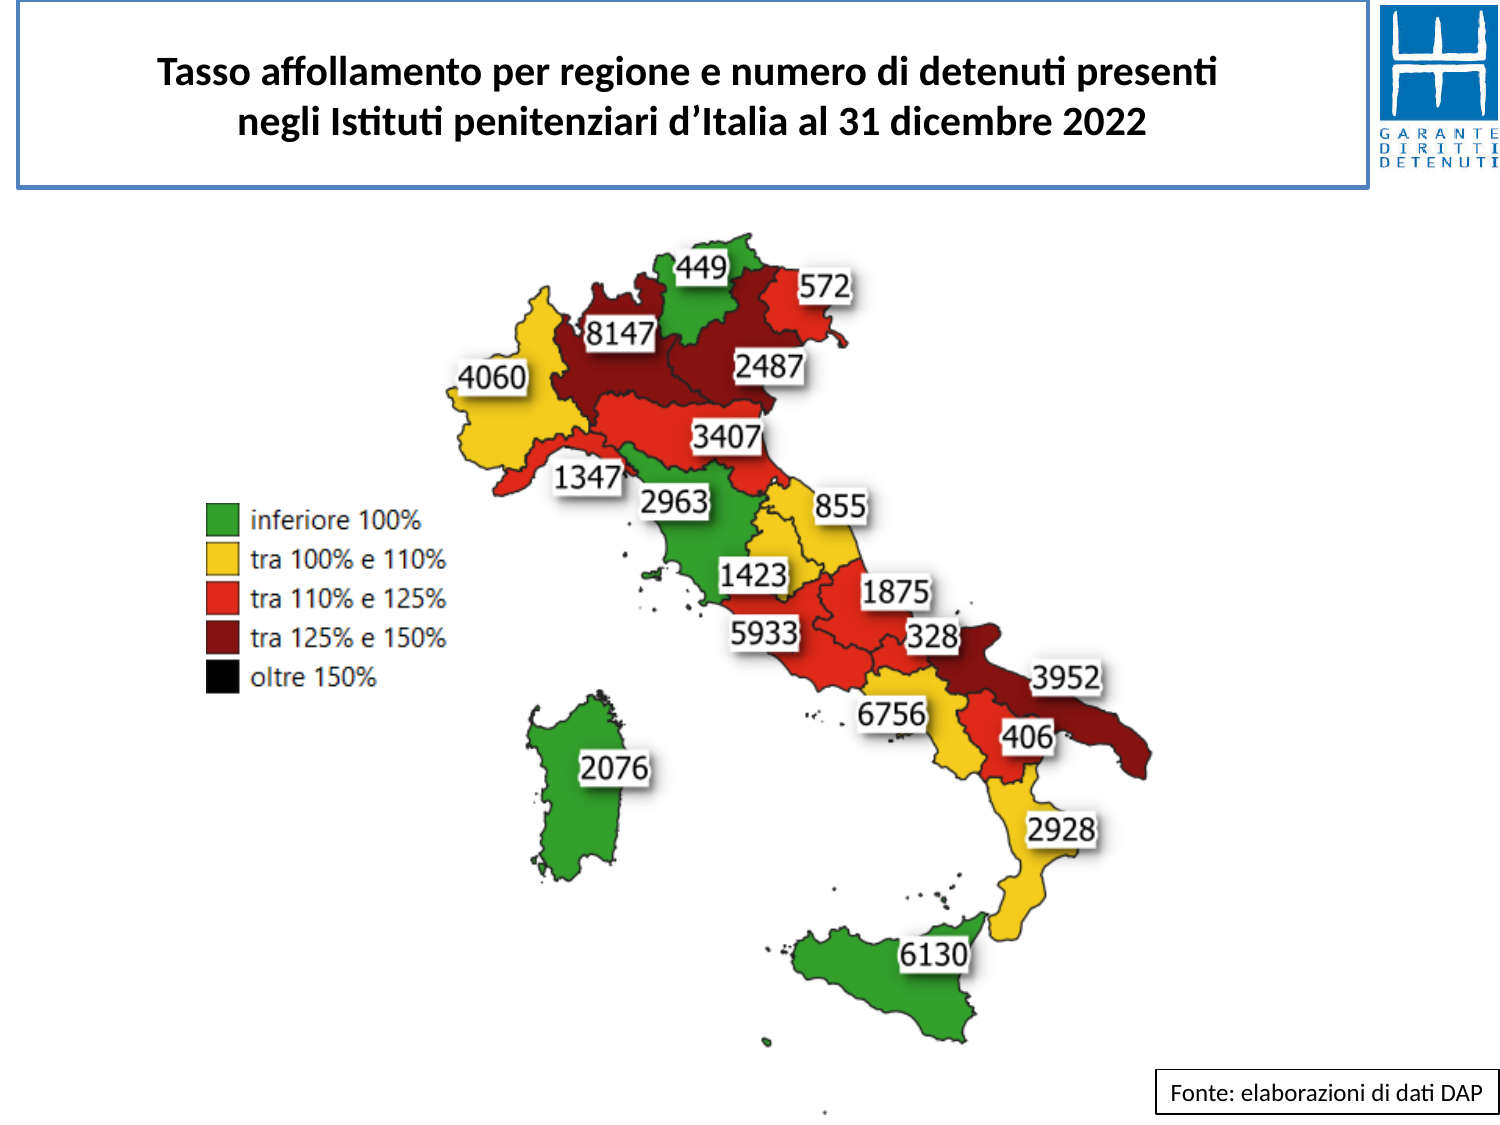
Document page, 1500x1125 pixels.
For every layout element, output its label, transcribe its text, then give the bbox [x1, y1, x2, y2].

picture [1373, 1, 1500, 173]
picture [206, 208, 1257, 1116]
text_box Fonte: elaborazioni di dati DAP [1261, 1067, 1500, 1116]
title Tasso affollamento per regione e numero di detenuti presenti negli Istituti penitenziari d’Italia al 31 dicembre 2022 [16, 0, 1370, 190]
